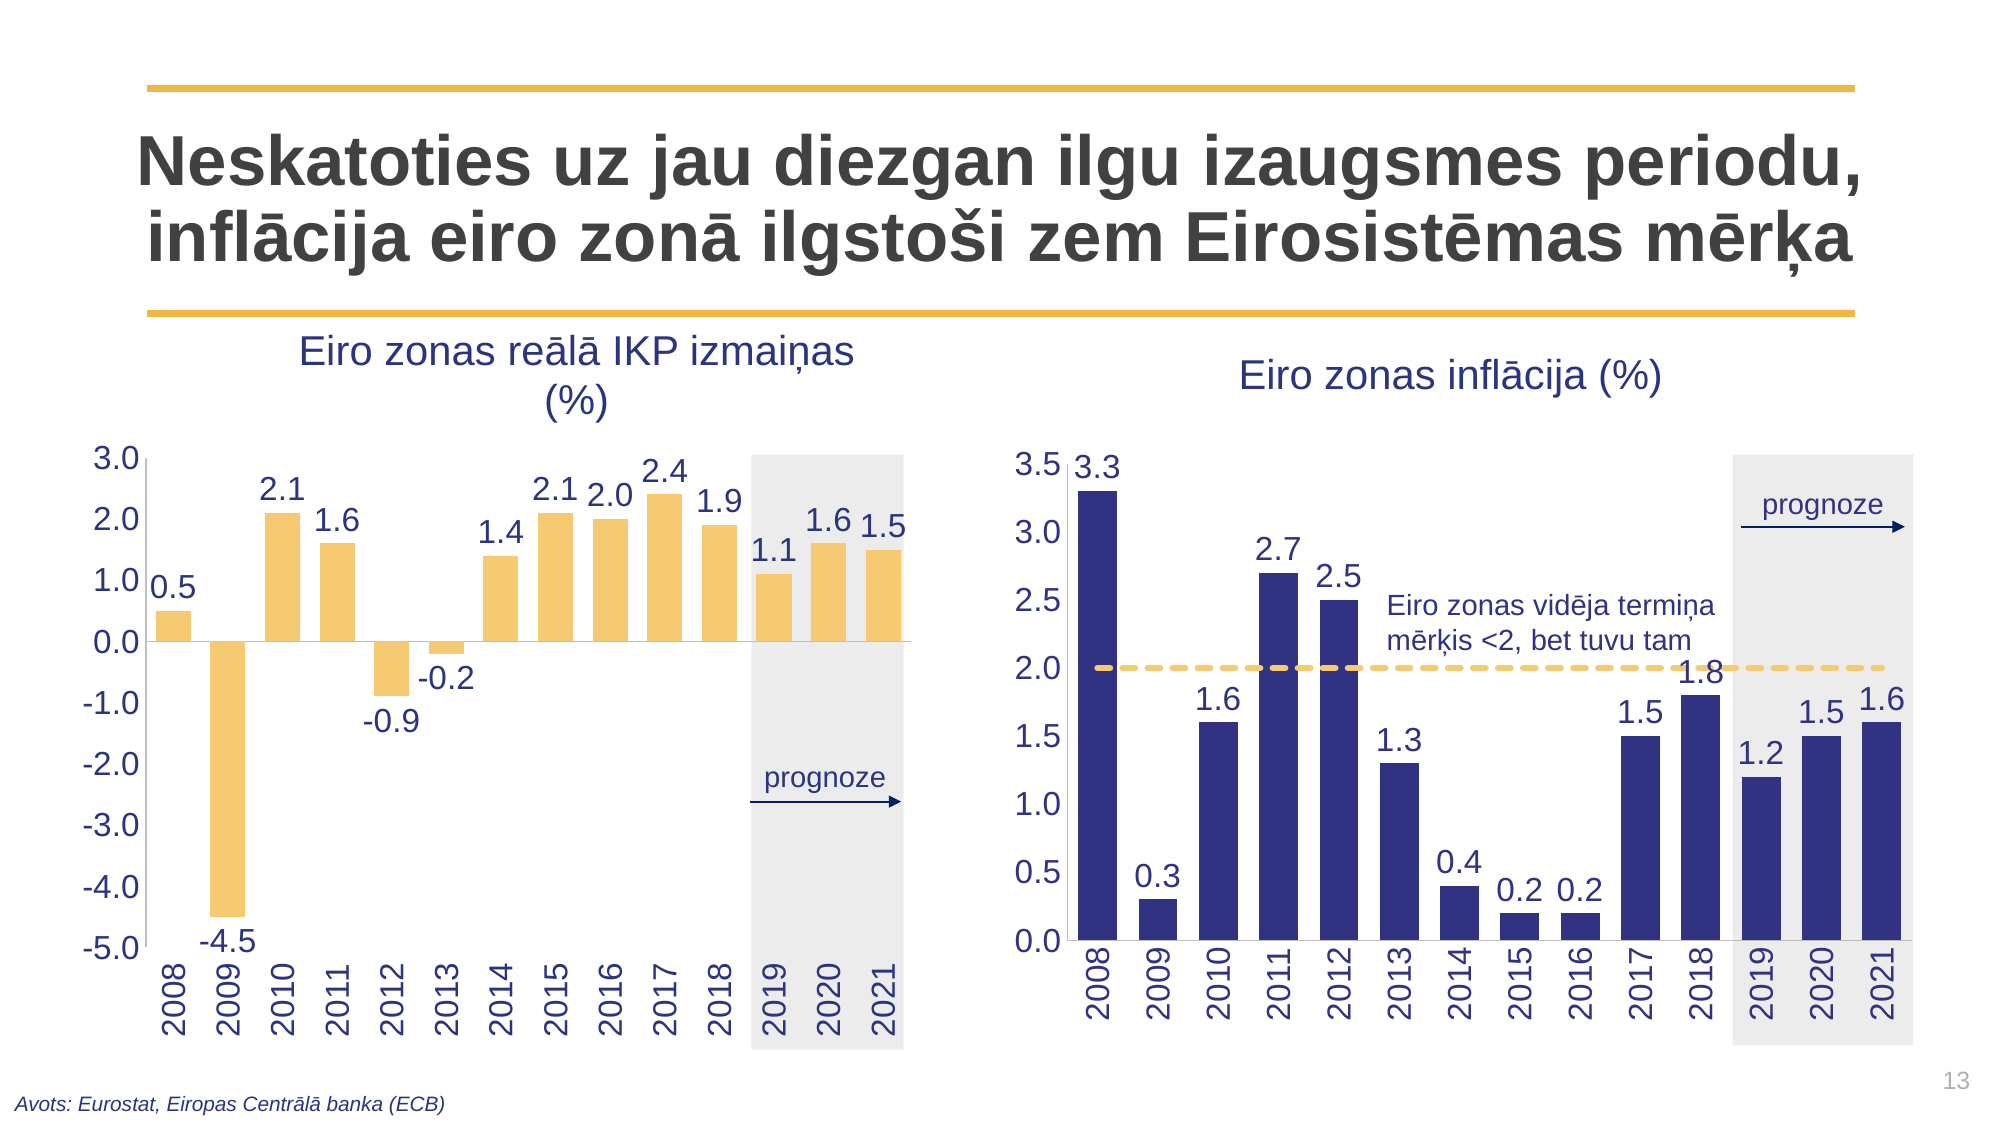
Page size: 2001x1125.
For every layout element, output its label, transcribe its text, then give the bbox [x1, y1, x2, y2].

text_box Eiro zonas reālā IKP izmaiņas (%) [245, 315, 908, 427]
text_box Eiro zonas inflācija (%) [1131, 340, 1771, 406]
chart [978, 435, 1936, 1048]
text_box Avots: Eurostat, Eiropas Centrālā banka (ECB) [0, 1083, 494, 1124]
slide_number 13 [1887, 1049, 1986, 1110]
list Neskatoties uz jau diezgan ilgu izaugsmes periodu, inflācija eiro zonā ilgstoši zem Eirosistēmas mērķa [64, 87, 1936, 313]
chart [64, 427, 928, 1050]
